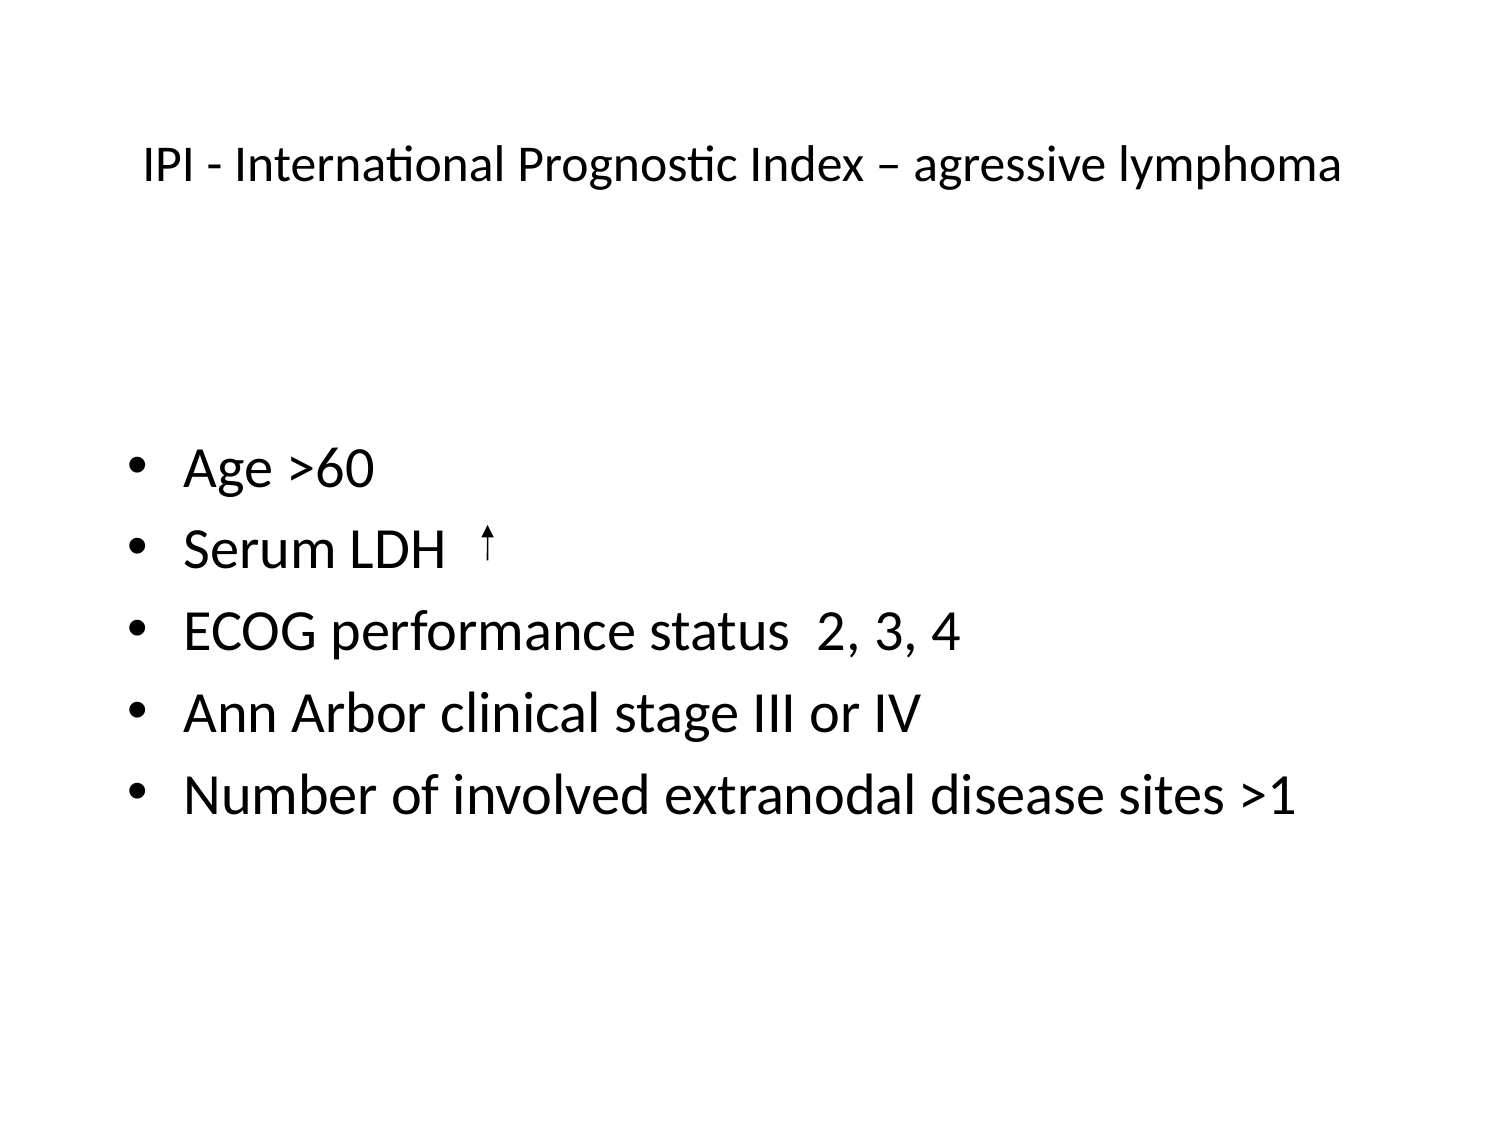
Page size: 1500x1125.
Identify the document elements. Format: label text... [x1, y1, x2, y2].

text_box [481, 525, 494, 561]
list Age >60 Serum LDH ECOG performance status 2, 3, 4 Ann Arbor clinical stage III or IV Number of involved extranodal disease sites >1 [112, 421, 1388, 1009]
title IPI - International Prognostic Index – agressive lymphoma [112, 99, 1388, 213]
